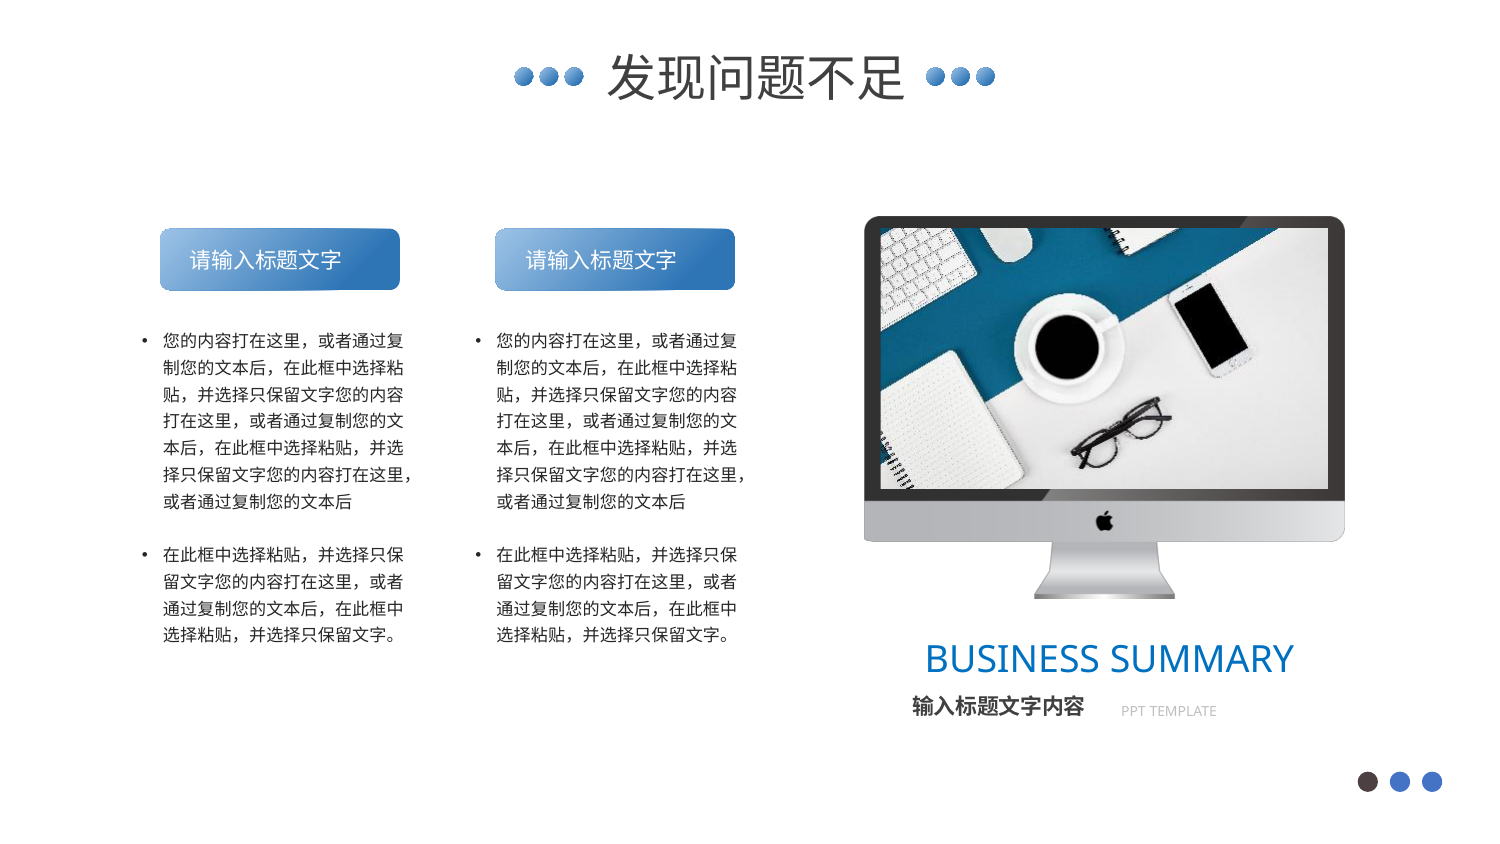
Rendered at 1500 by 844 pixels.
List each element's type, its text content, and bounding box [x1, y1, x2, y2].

text_box 请输入标题文字 [175, 239, 300, 281]
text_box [300, 38, 1443, 792]
text_box [159, 227, 300, 292]
text_box 您的内容打在这里，或者通过复制您的文本后，在此框中选择粘贴，并选择只保留文字您的内容打在这里，或者通过复制您的文本后，在此框中选择粘贴，并选择只保留文字您的内容打在这里，或者通过复制您的文本后 在此框中选择粘贴，并选择只保留文字您的内容打在这里，或者通过复制您的文本后，在此框中选择粘贴，并选择只保留文字。 [127, 316, 300, 653]
